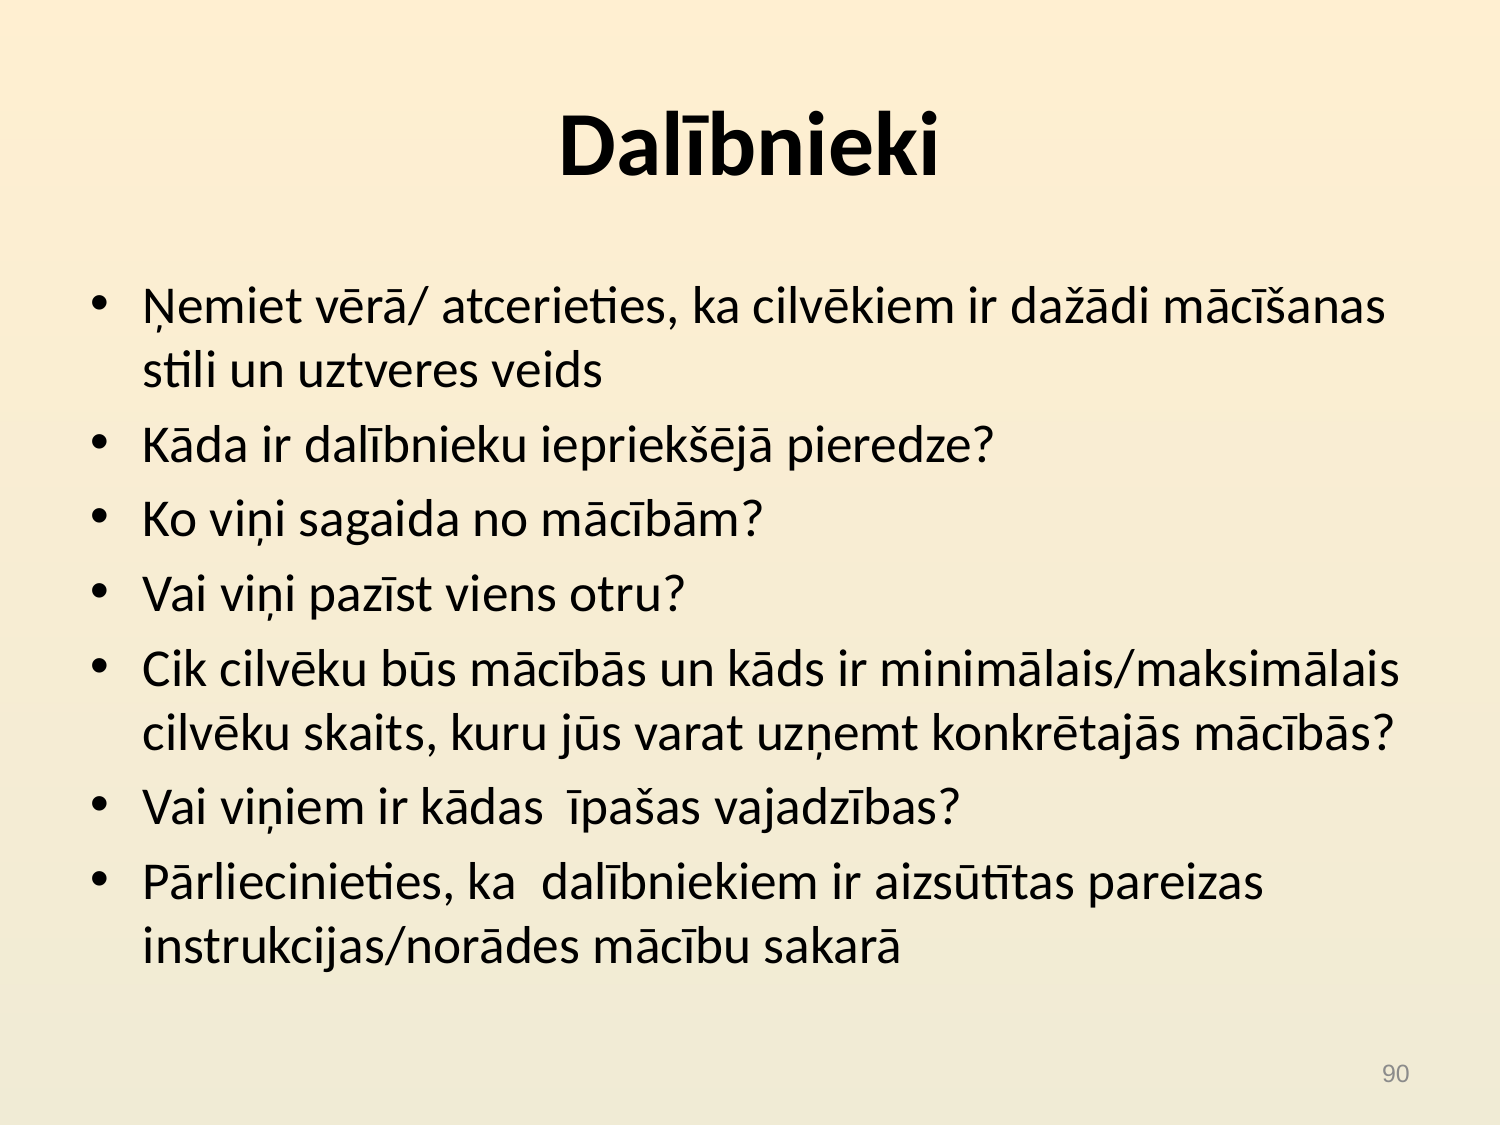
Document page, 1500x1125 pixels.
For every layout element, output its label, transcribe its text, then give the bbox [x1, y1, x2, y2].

list Ņemiet vērā/ atcerieties, ka cilvēkiem ir dažādi mācīšanas stili un uztveres veids Kāda ir dalībnieku iepriekšējā pieredze? Ko viņi sagaida no mācībām? Vai viņi pazīst viens otru? Cik cilvēku būs mācībās un kāds ir minimālais/maksimālais cilvēku skaits, kuru jūs varat uzņemt konkrētajās mācībās? Vai viņiem ir kādas īpašas vajadzības? Pārliecinieties, ka dalībniekiem ir aizsūtītas pareizas instrukcijas/norādes mācību sakarā [75, 262, 1425, 1005]
slide_number 90 [1074, 1042, 1425, 1103]
title Dalībnieki [75, 45, 1425, 233]
